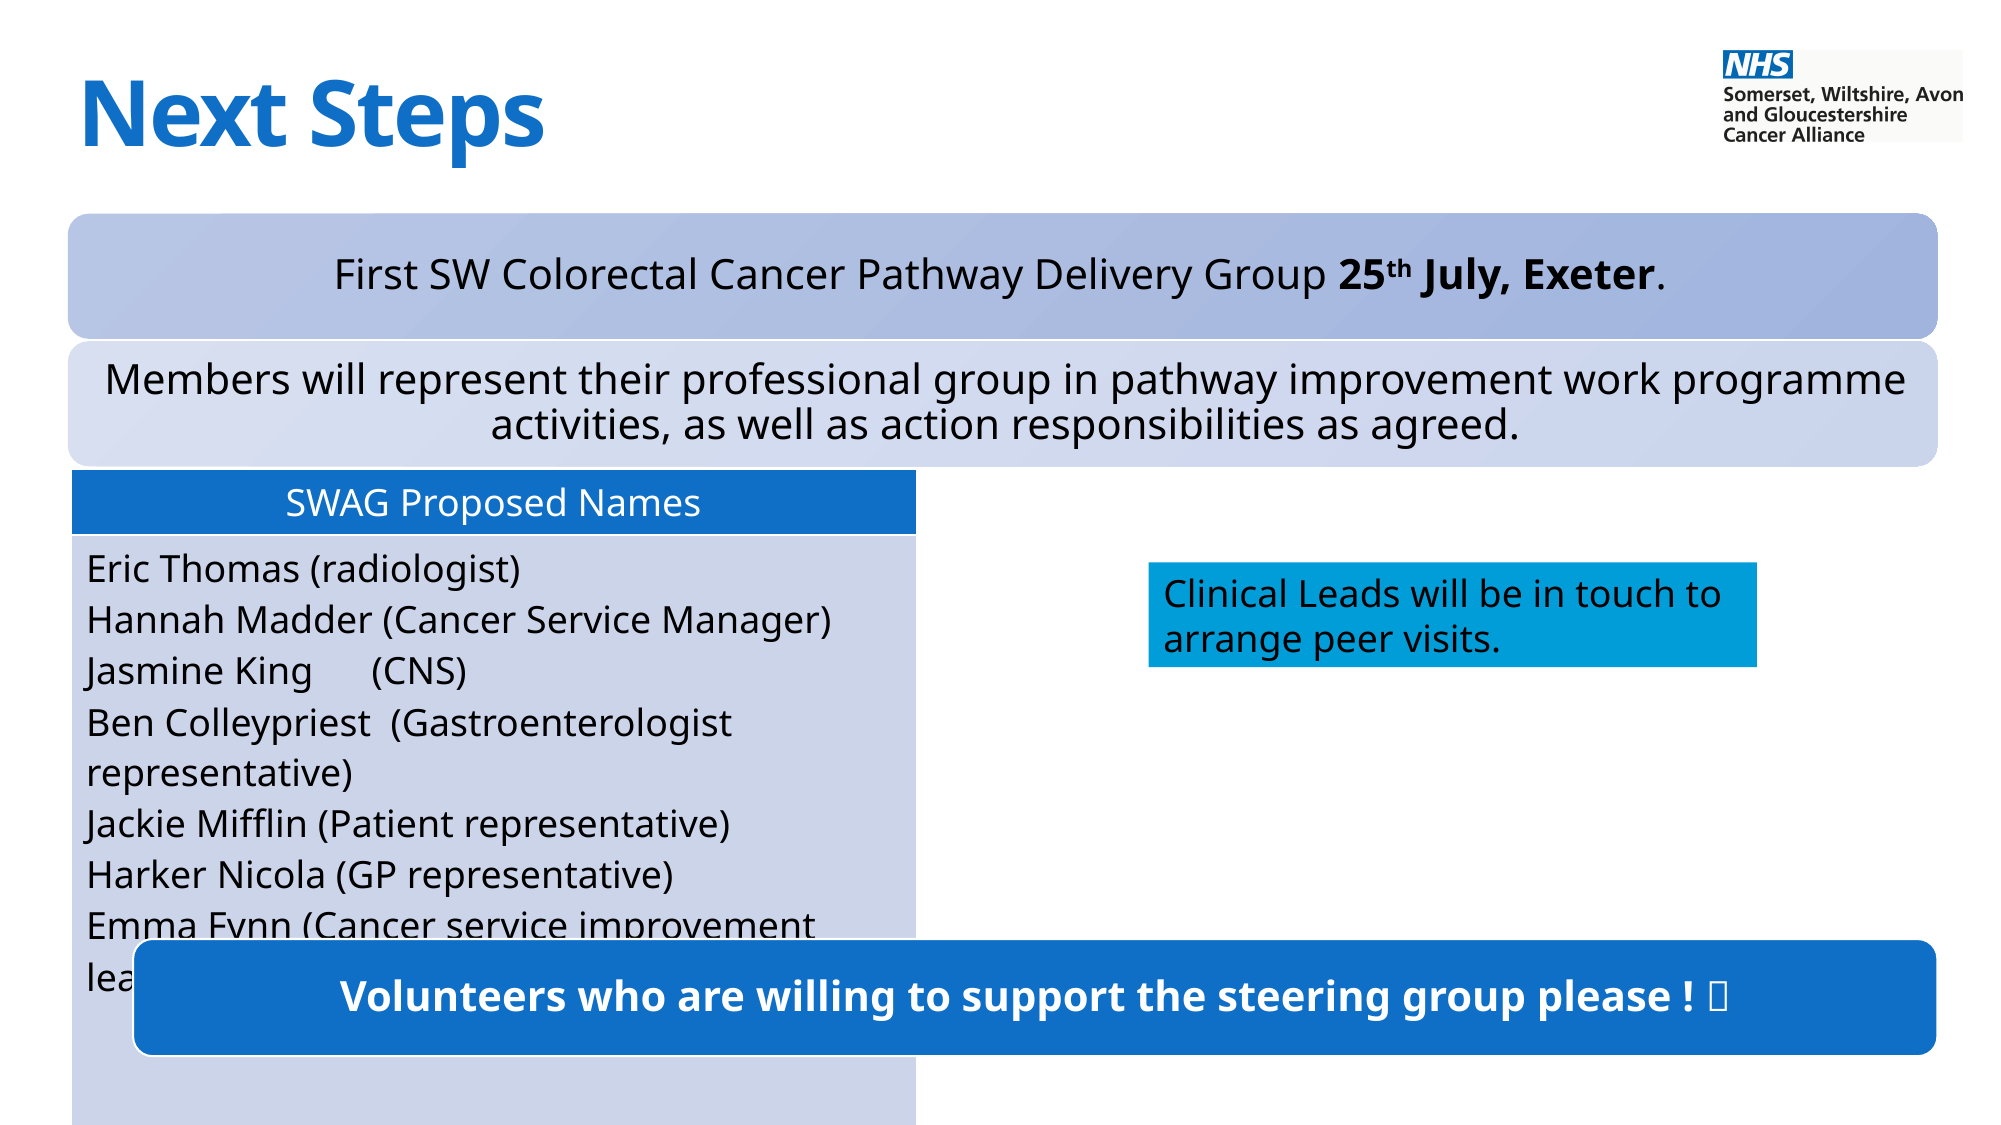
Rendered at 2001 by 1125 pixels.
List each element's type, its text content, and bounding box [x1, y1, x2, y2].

title Next Steps [62, 0, 1830, 254]
table_cell Eric Thomas (radiologist) Hannah Madder (Cancer Service Manager) Jasmine King (CNS) Ben Colleypriest (Gastroenterologist representative) Jackie Mifflin (Patient representative) Harker Nicola (GP representative) Emma Fynn (Cancer service improvement lead) [72, 536, 916, 1125]
picture [1722, 50, 1964, 143]
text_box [132, 938, 1938, 1057]
table_header SWAG Proposed Names [72, 470, 916, 534]
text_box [67, 213, 1938, 467]
text_box Clinical Leads will be in touch to arrange peer visits. [1148, 562, 1757, 668]
